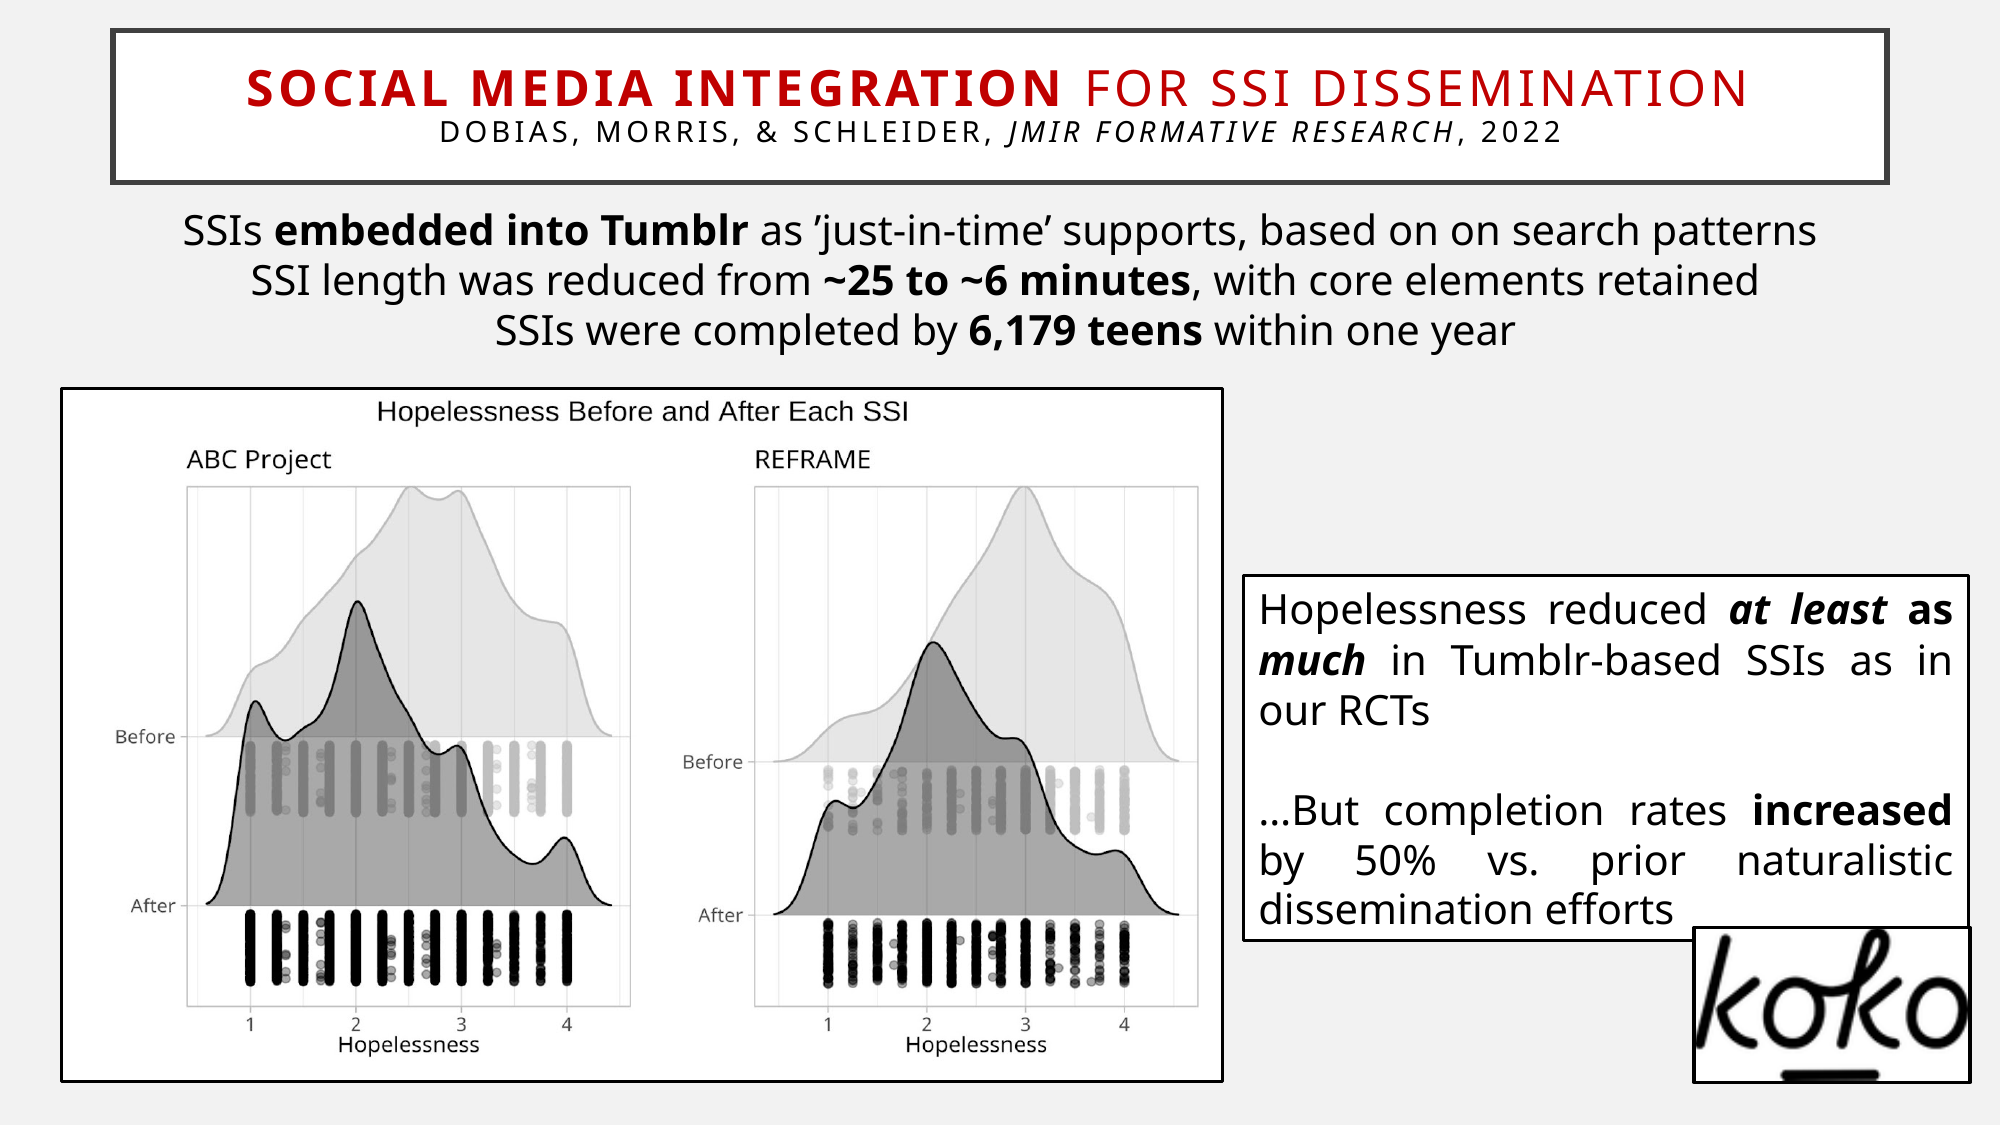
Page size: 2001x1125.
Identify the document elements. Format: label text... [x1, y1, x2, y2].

title social media integration for ssi dissemination Dobias, Morris, & Schleider, jmir formative research, 2022 [110, 28, 1890, 185]
picture [1695, 928, 1969, 1081]
text_box SSIs embedded into Tumblr as ’just-in-time’ supports, based on on search patterns SSI length was reduced from ~25 to ~6 minutes, with core elements retained SSIs were completed by 6,179 teens within one year [63, 196, 1948, 361]
picture [63, 390, 1222, 1080]
text_box Hopelessness reduced at least as much in Tumblr-based SSIs as in our RCTs …But completion rates increased by 50% vs. prior naturalistic dissemination efforts [1243, 575, 1969, 941]
